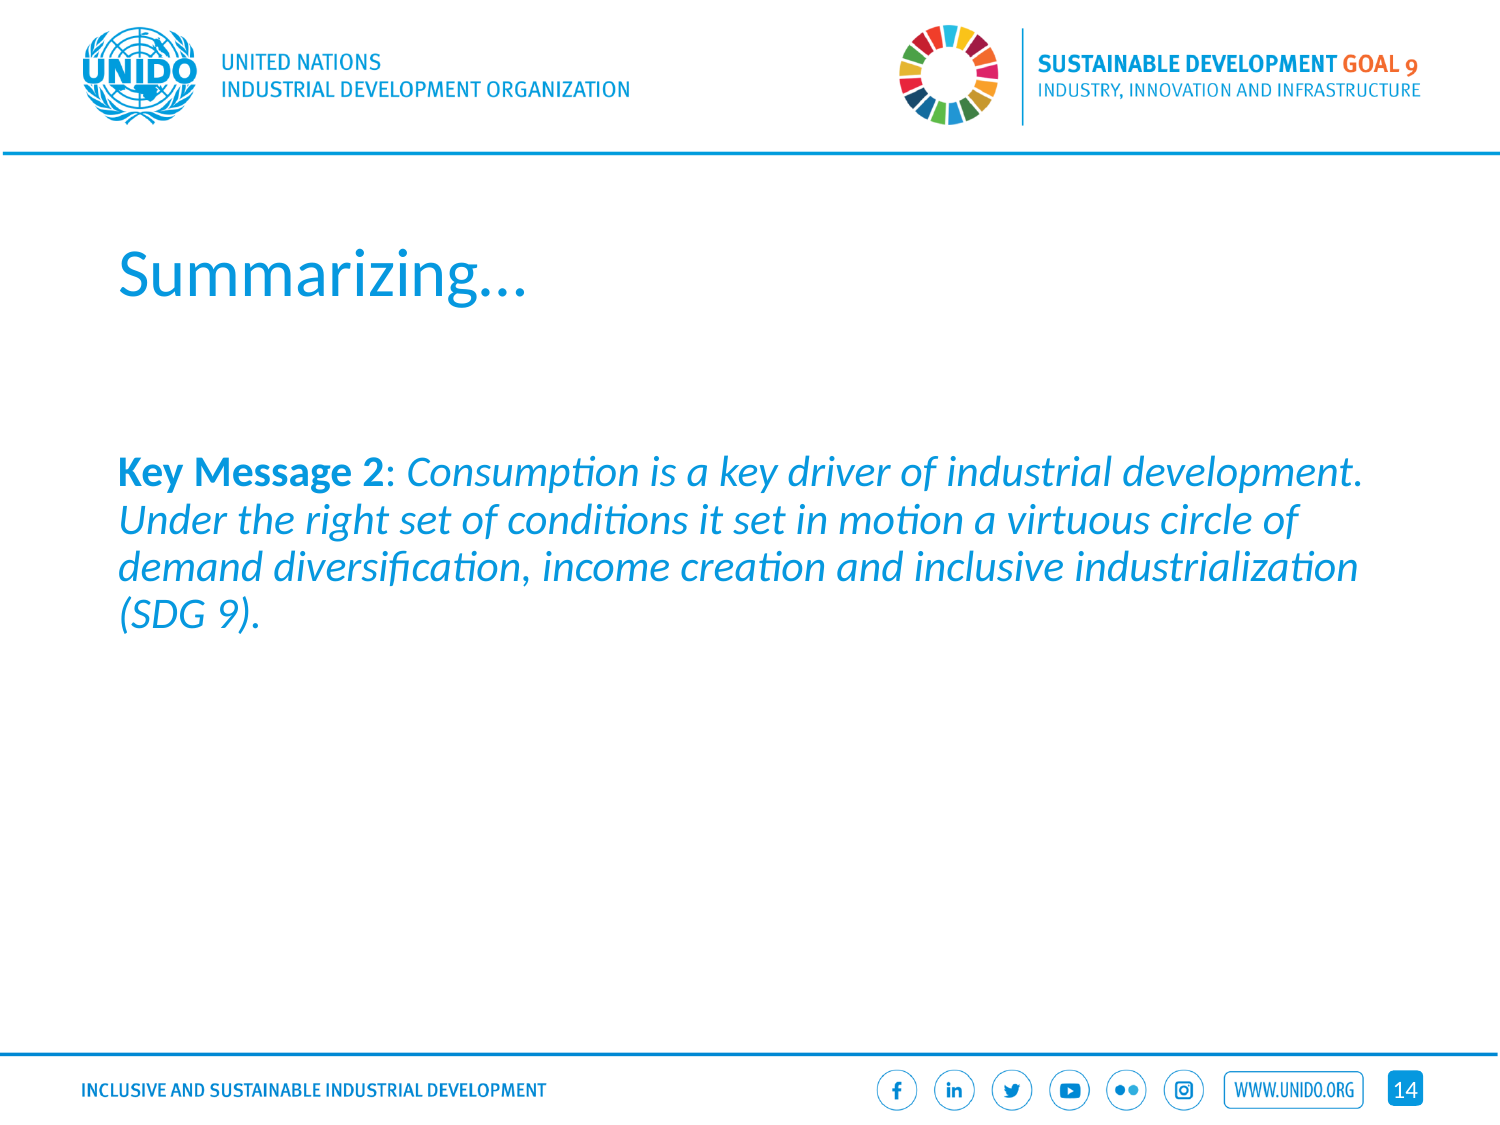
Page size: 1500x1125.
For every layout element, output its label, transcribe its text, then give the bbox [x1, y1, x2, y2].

picture [0, 1048, 1500, 1122]
list Key Message 2: Consumption is a key driver of industrial development. Under the right set of conditions it set in motion a virtuous circle of demand diversification, income creation and inclusive industrialization (SDG 9). [103, 373, 1400, 1001]
title Summarizing… [103, 184, 1400, 365]
picture [0, 0, 1500, 158]
